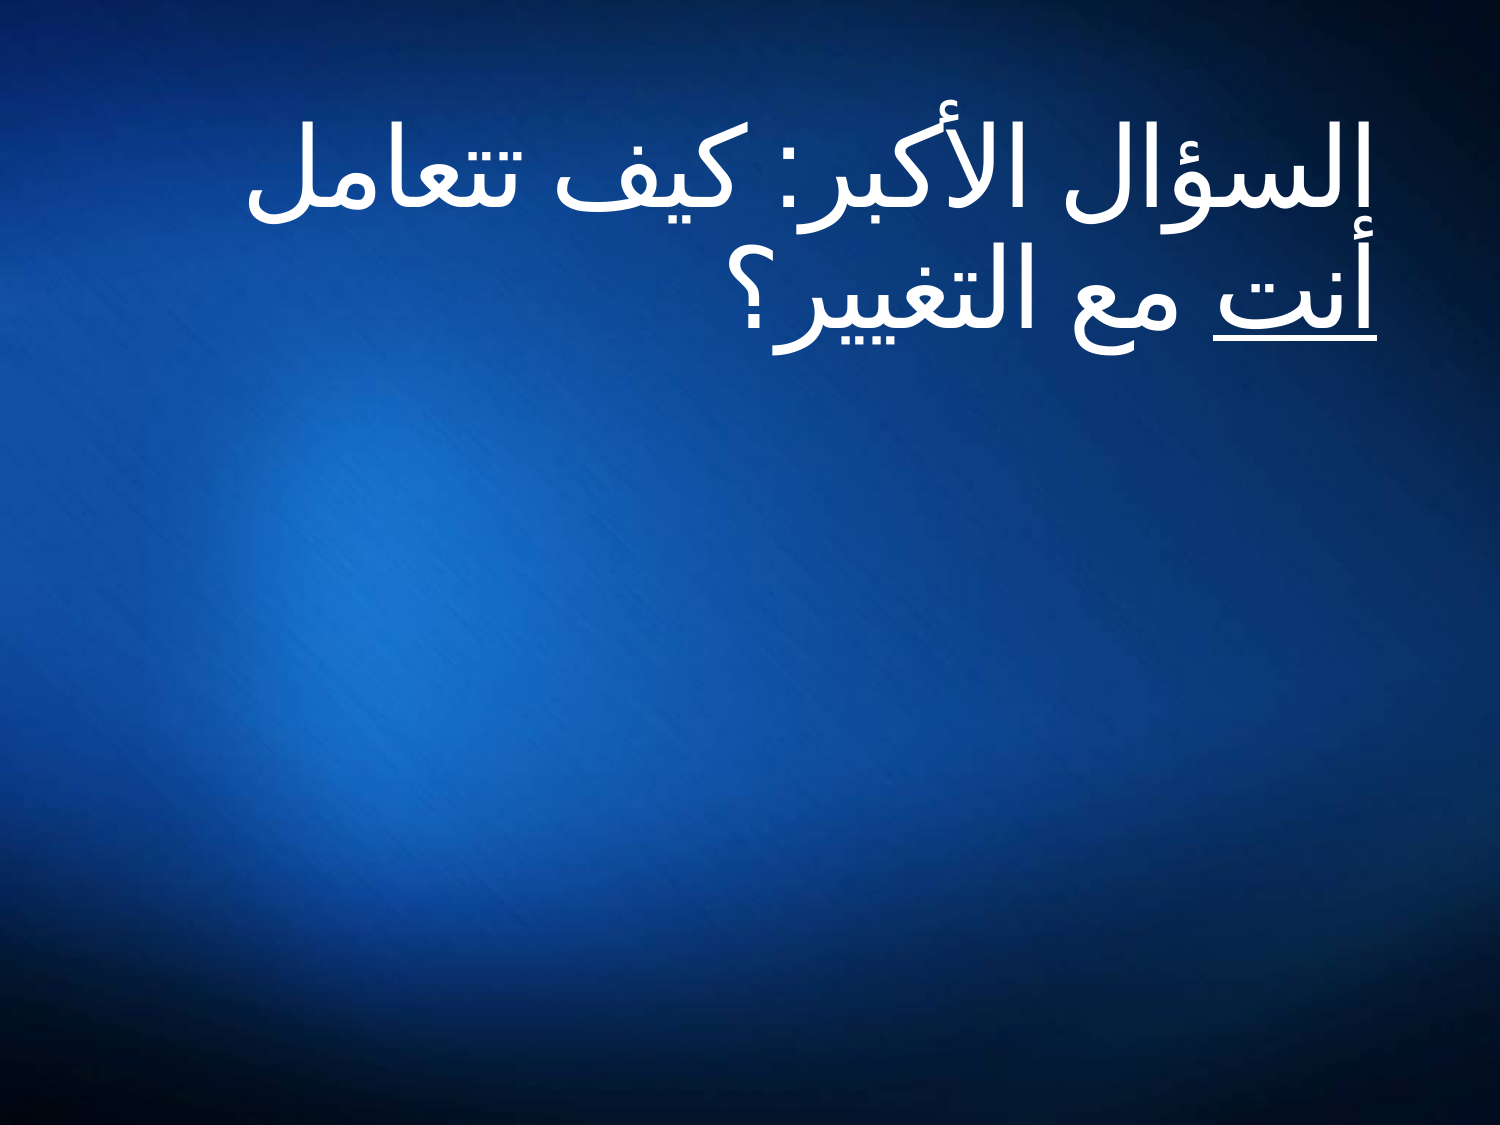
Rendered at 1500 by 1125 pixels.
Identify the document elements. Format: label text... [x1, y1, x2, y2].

picture [0, 0, 1500, 1125]
title السؤال الأكبر: كيف تتعامل أنت مع التغيير؟ [224, 106, 1380, 357]
